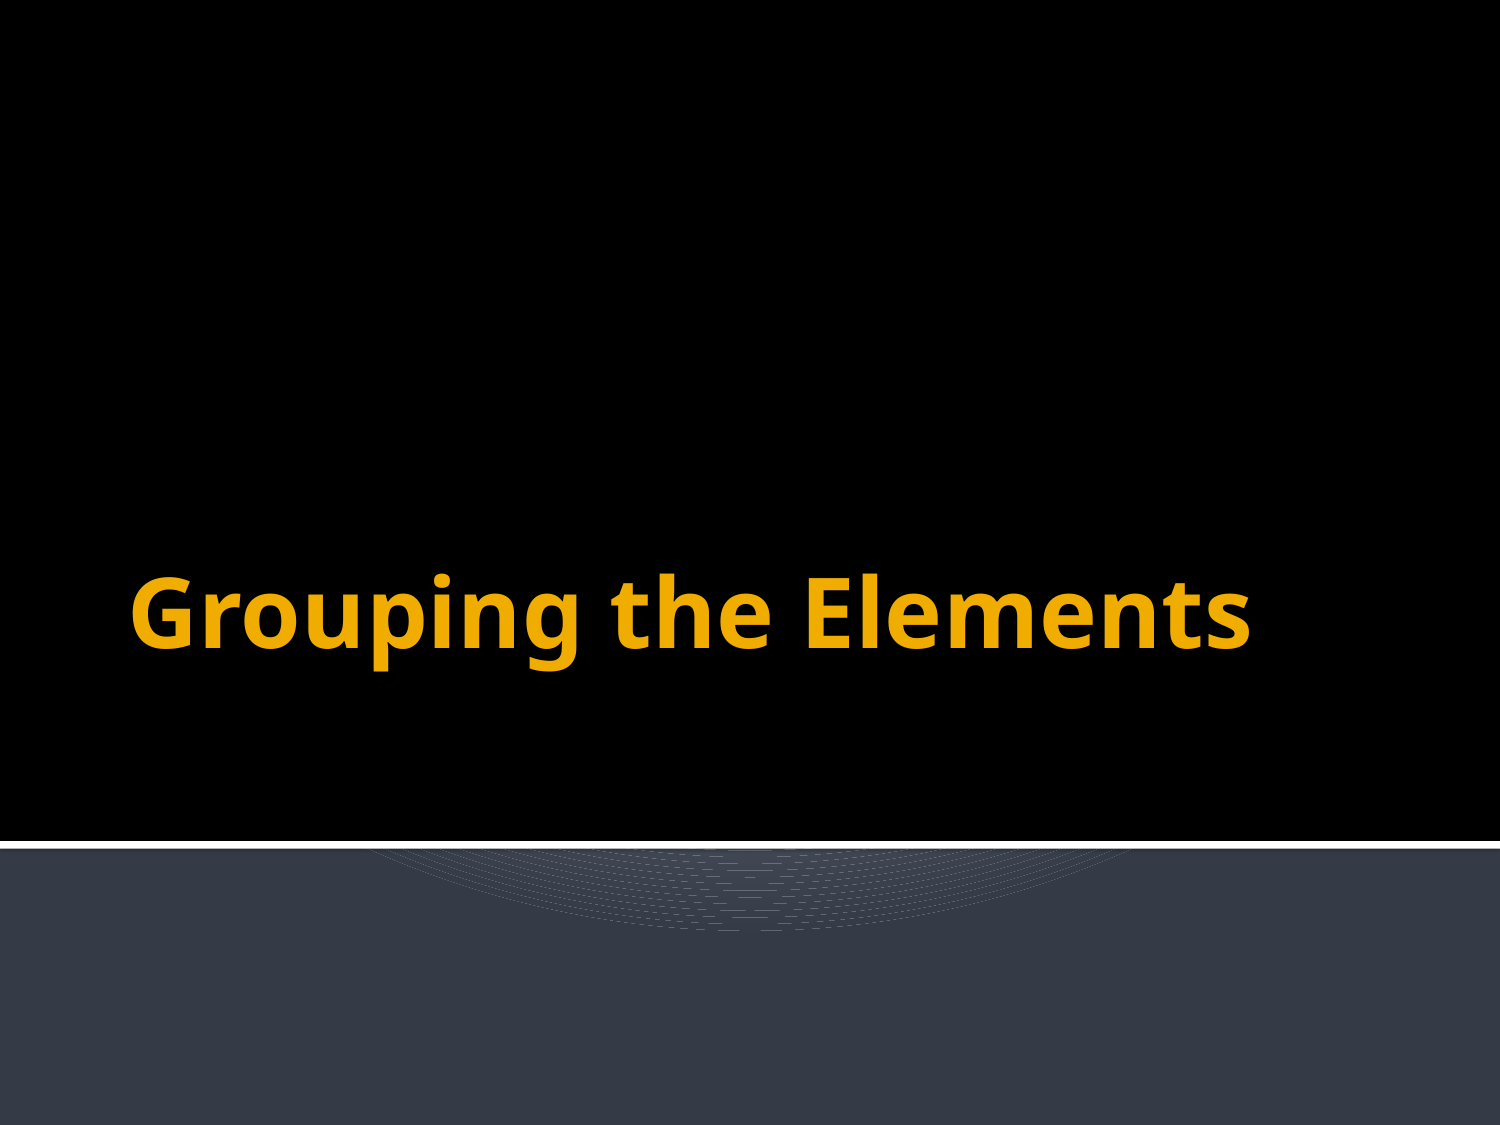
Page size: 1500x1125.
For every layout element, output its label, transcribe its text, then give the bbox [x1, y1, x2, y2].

title Grouping the Elements [112, 550, 1438, 825]
